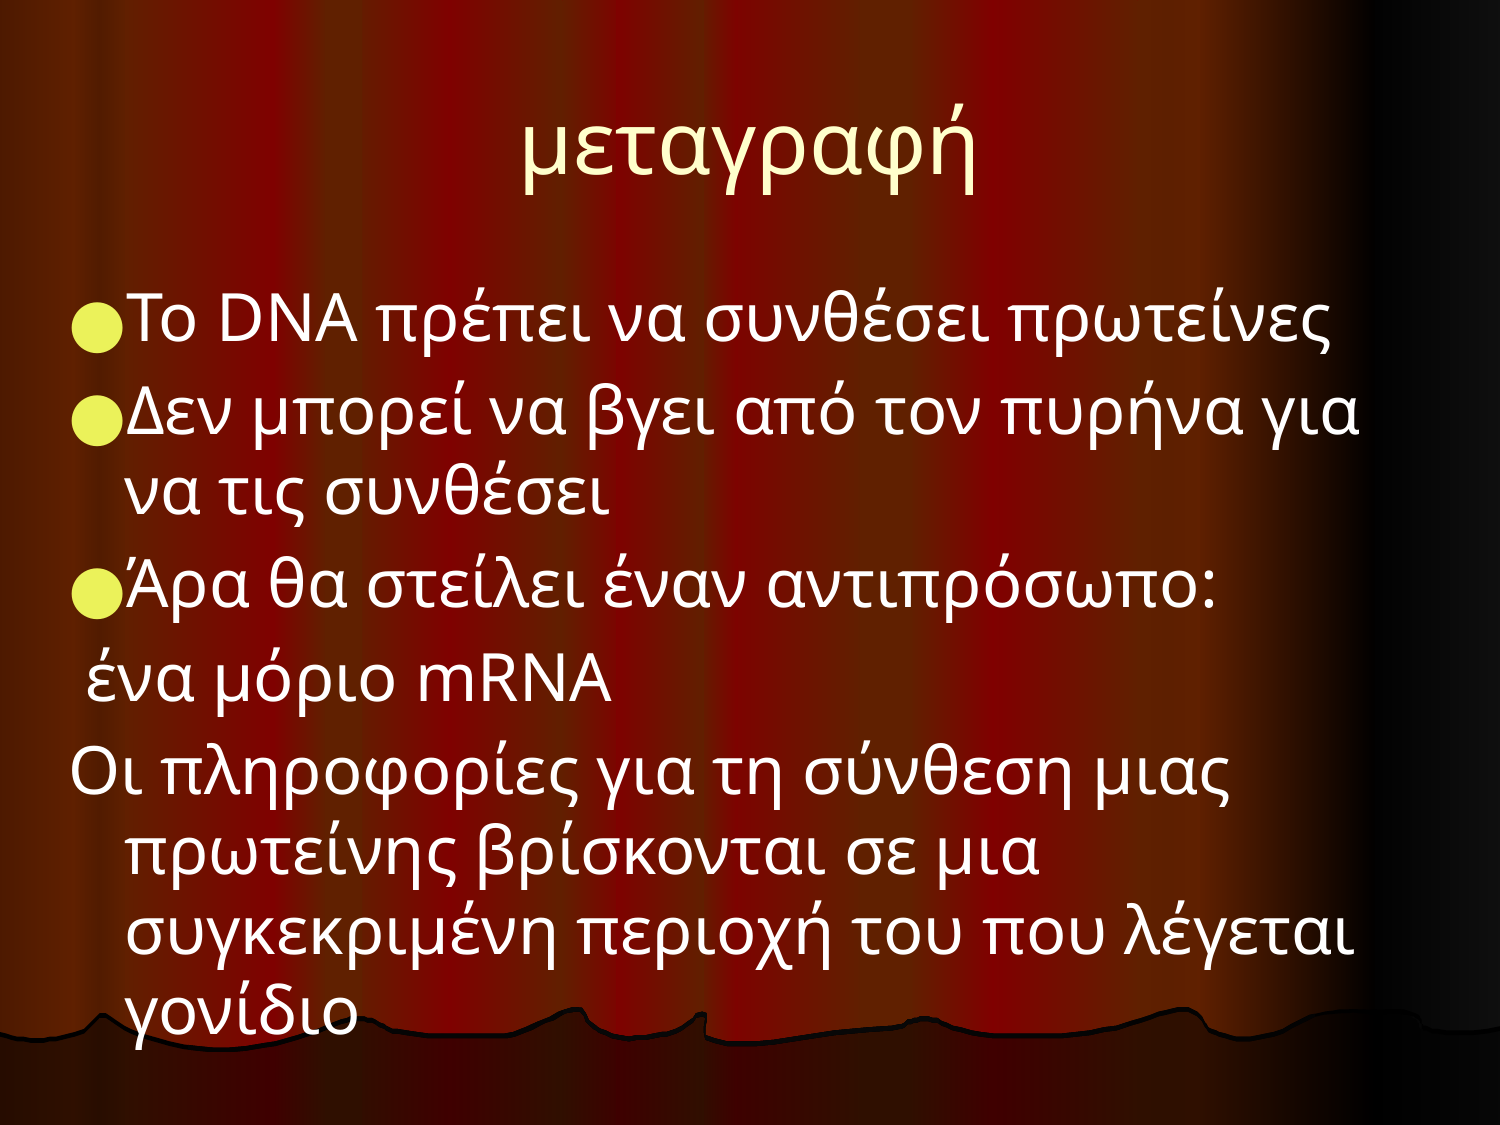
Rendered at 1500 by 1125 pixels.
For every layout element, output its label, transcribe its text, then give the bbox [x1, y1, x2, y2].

list Το DNA πρέπει να συνθέσει πρωτείνες Δεν μπορεί να βγει από τον πυρήνα για να τις συνθέσει Άρα θα στείλει έναν αντιπρόσωπο: ένα μόριο mRNA Οι πληροφορίες για τη σύνθεση μιας πρωτείνης βρίσκονται σε μια συγκεκριμένη περιοχή του που λέγεται γονίδιο [53, 267, 1404, 1011]
title μεταγραφή [75, 45, 1425, 233]
